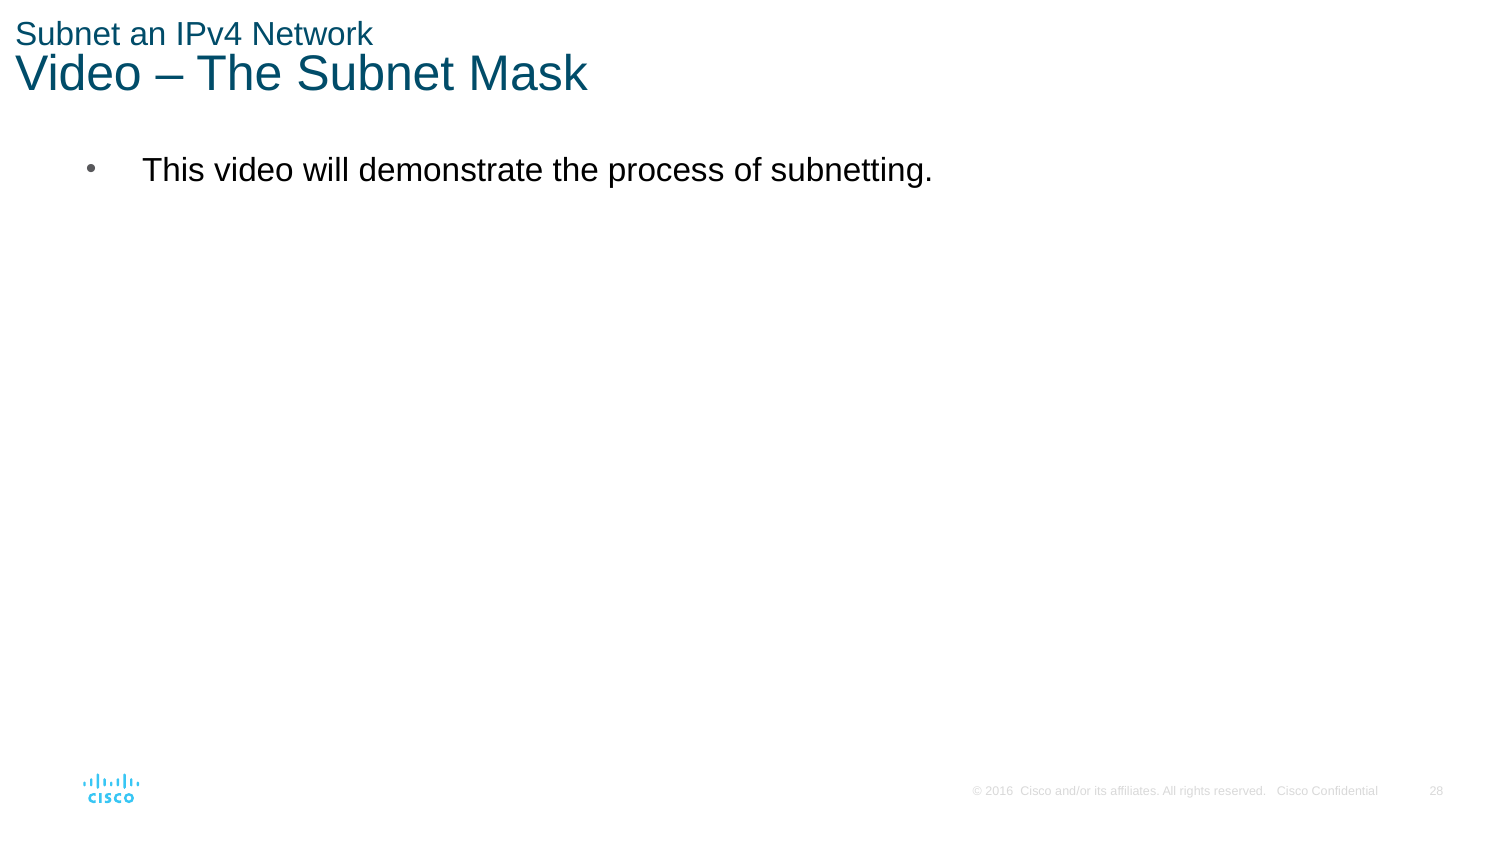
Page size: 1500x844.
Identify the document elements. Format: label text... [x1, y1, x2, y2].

title Subnet an IPv4 Network Video – The Subnet Mask [0, 0, 1369, 121]
list This video will demonstrate the process of subnetting. [70, 140, 1430, 645]
